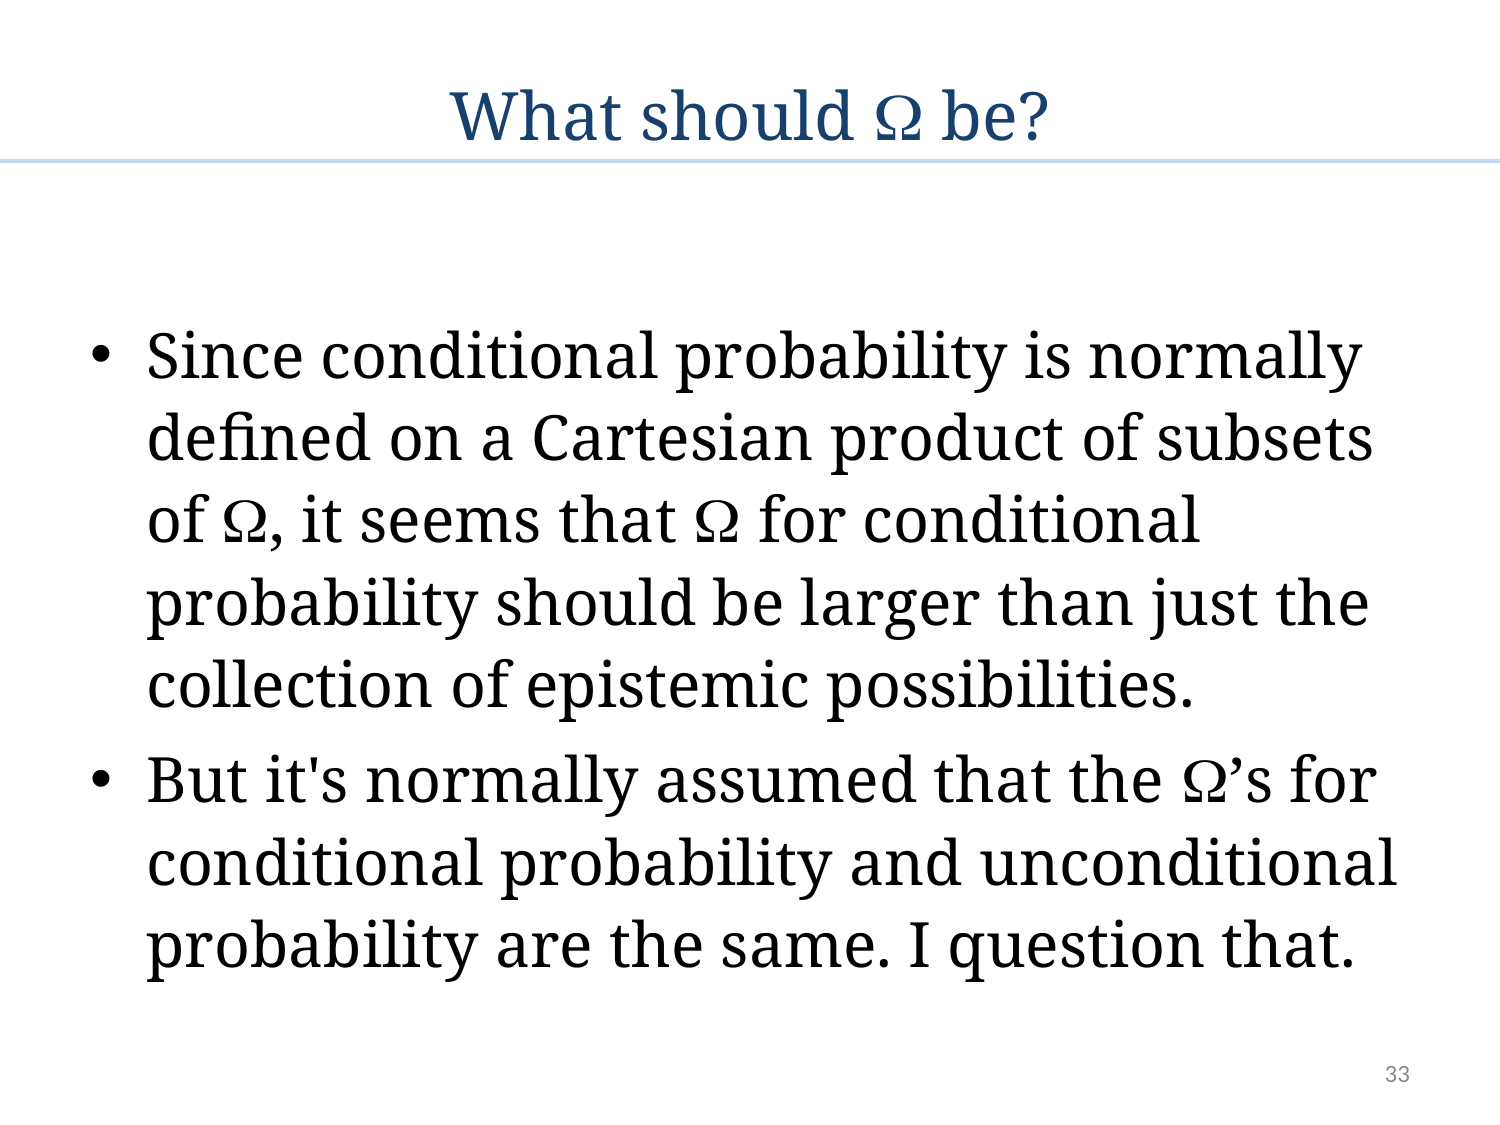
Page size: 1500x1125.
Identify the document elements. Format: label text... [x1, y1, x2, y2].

slide_number 33 [1074, 1042, 1425, 1103]
title What should  be? [75, 45, 1425, 161]
list Since conditional probability is normally defined on a Cartesian product of subsets of , it seems that  for conditional probability should be larger than just the collection of epistemic possibilities. But it's normally assumed that the ’s for conditional probability and unconditional probability are the same. I question that. [75, 208, 1425, 1005]
